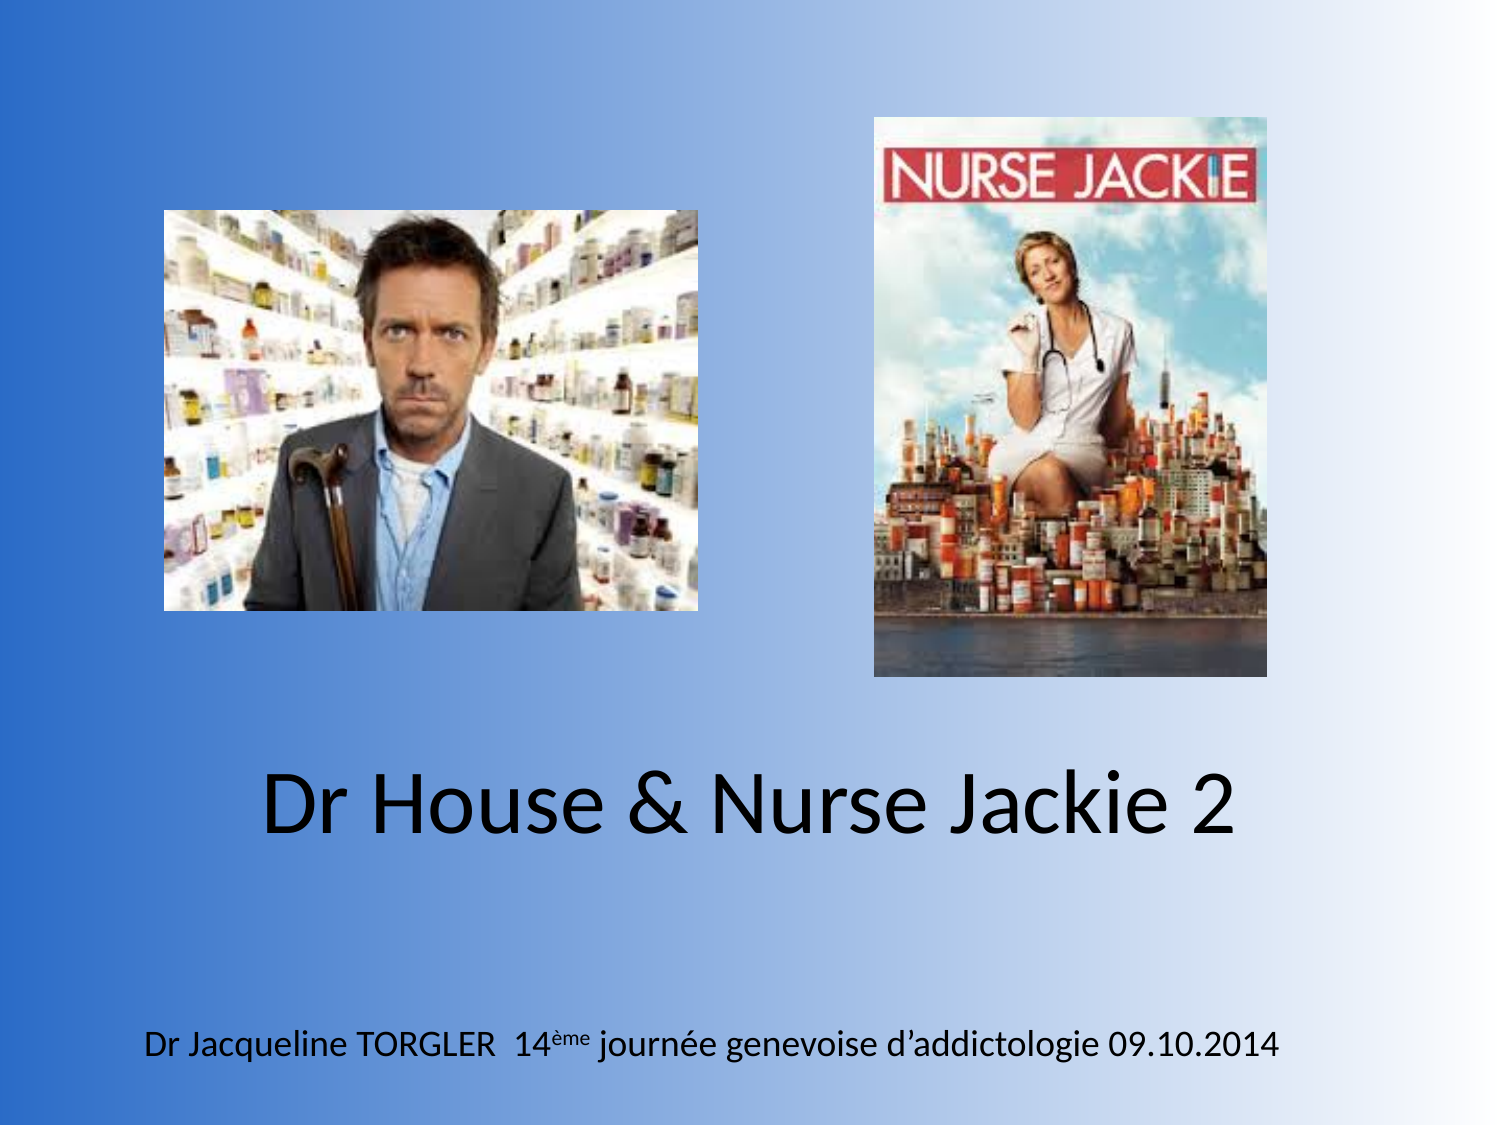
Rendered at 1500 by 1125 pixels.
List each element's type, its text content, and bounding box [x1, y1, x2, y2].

picture [164, 210, 699, 611]
text_box Dr Jacqueline TORGLER 14ème journée genevoise d’addictologie 09.10.2014 [129, 1011, 1296, 1072]
picture [874, 117, 1267, 677]
title Dr House & Nurse Jackie 2 [112, 676, 1388, 918]
